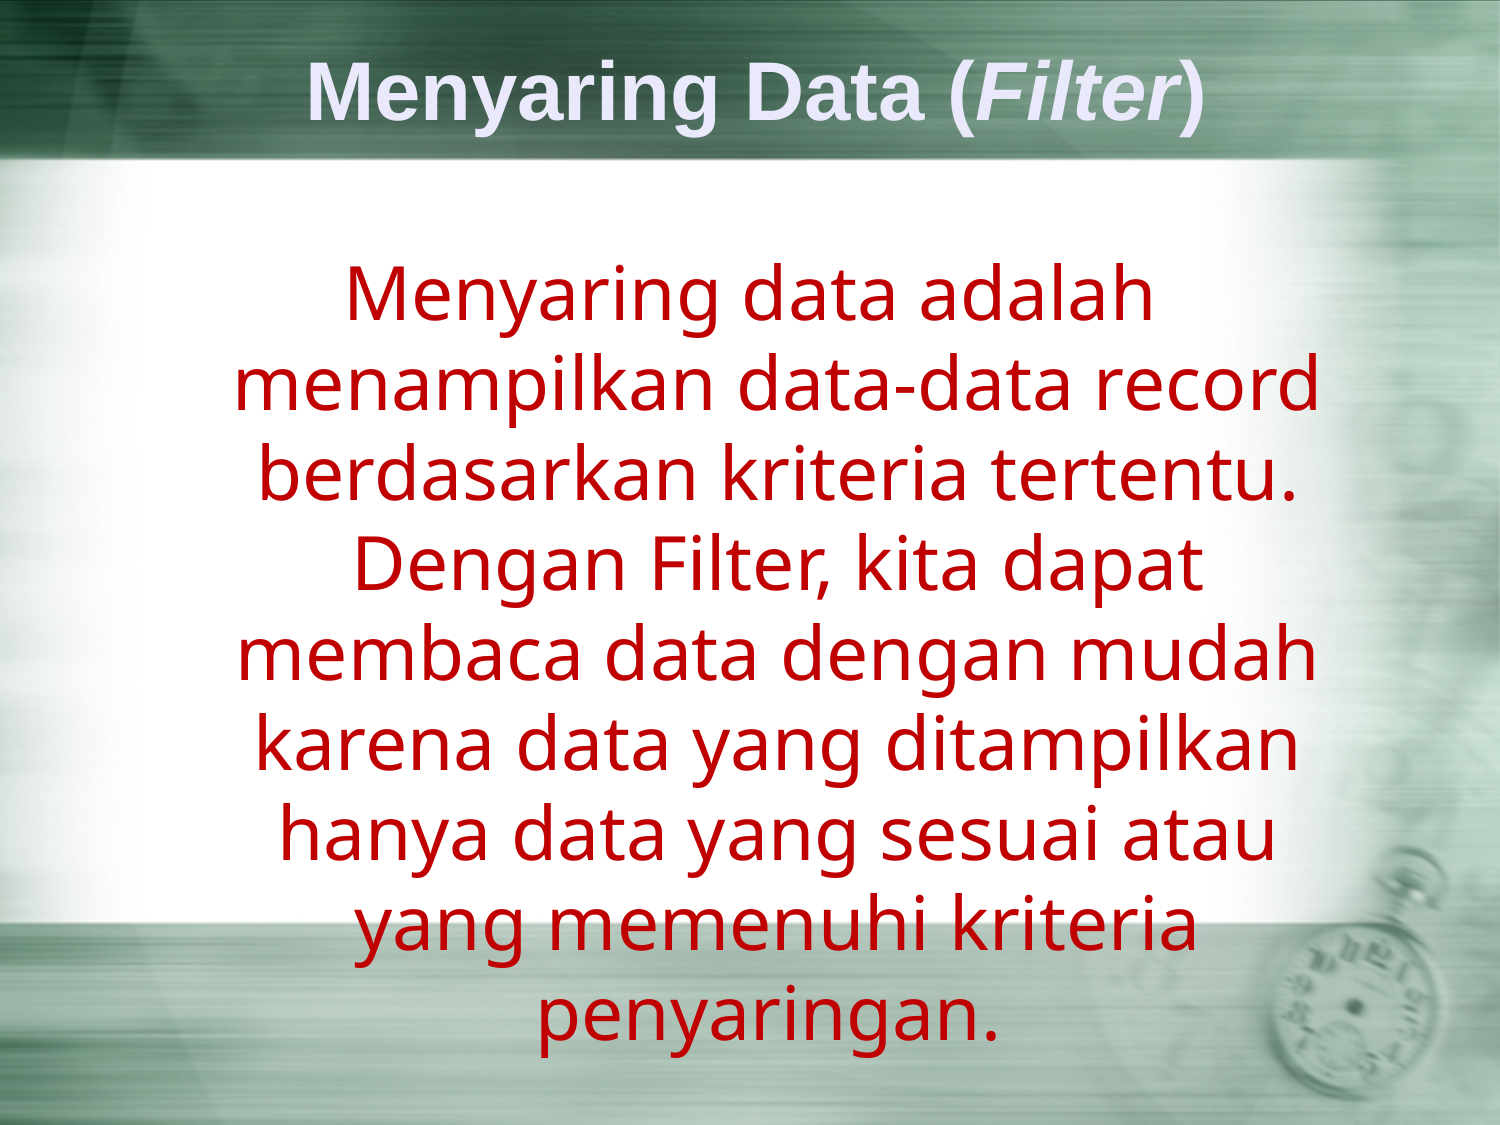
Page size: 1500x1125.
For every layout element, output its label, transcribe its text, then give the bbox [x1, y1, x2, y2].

list Menyaring data adalah menampilkan data-data record berdasarkan kriteria tertentu. Dengan Filter, kita dapat membaca data dengan mudah karena data yang ditampilkan hanya data yang sesuai atau yang memenuhi kriteria penyaringan. [112, 237, 1388, 913]
title Menyaring Data (Filter) [49, 24, 1463, 151]
picture [0, 0, 1500, 1125]
